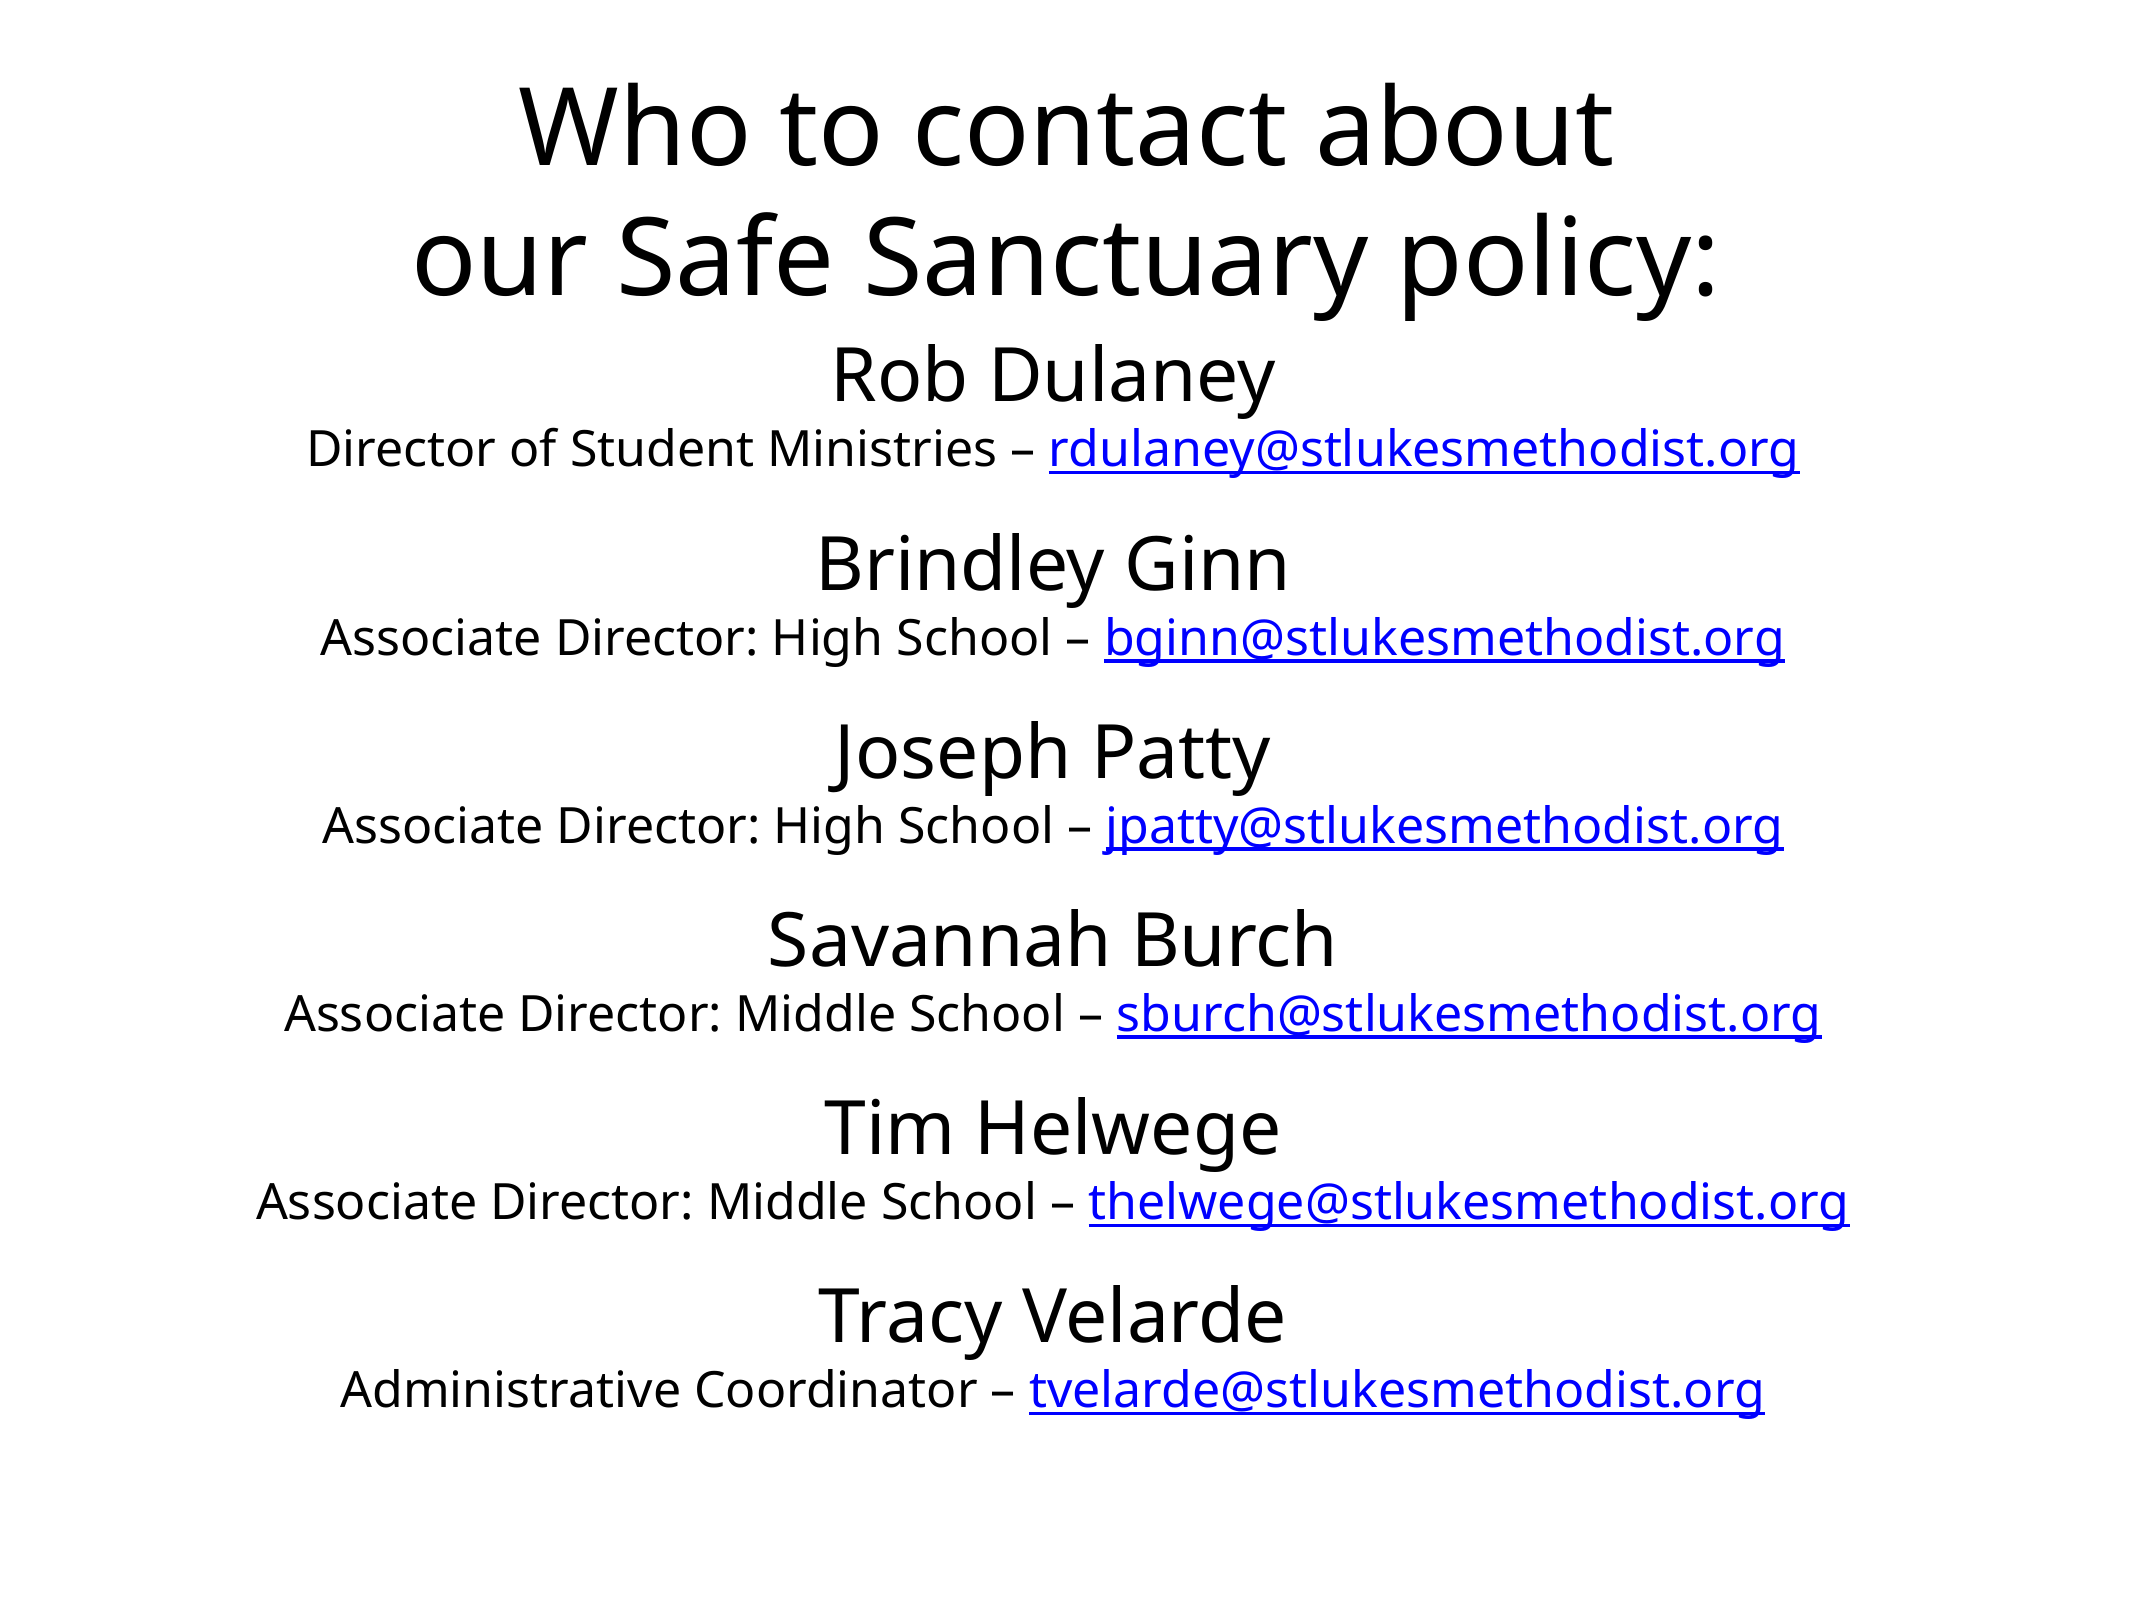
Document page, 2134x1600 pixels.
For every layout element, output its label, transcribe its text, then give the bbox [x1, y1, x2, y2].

text_box Rob Dulaney Director of Student Ministries – rdulaney@stlukesmethodist.org Brindley Ginn Associate Director: High School – bginn@stlukesmethodist.org Joseph Patty Associate Director: High School – jpatty@stlukesmethodist.org Savannah Burch Associate Director: Middle School – sburch@stlukesmethodist.org Tim Helwege Associate Director: Middle School – thelwege@stlukesmethodist.org Tracy Velarde Administrative Coordinator – tvelarde@stlukesmethodist.org [156, 318, 1950, 1465]
title Who to contact about our Safe Sanctuary policy: [155, 9, 1978, 365]
